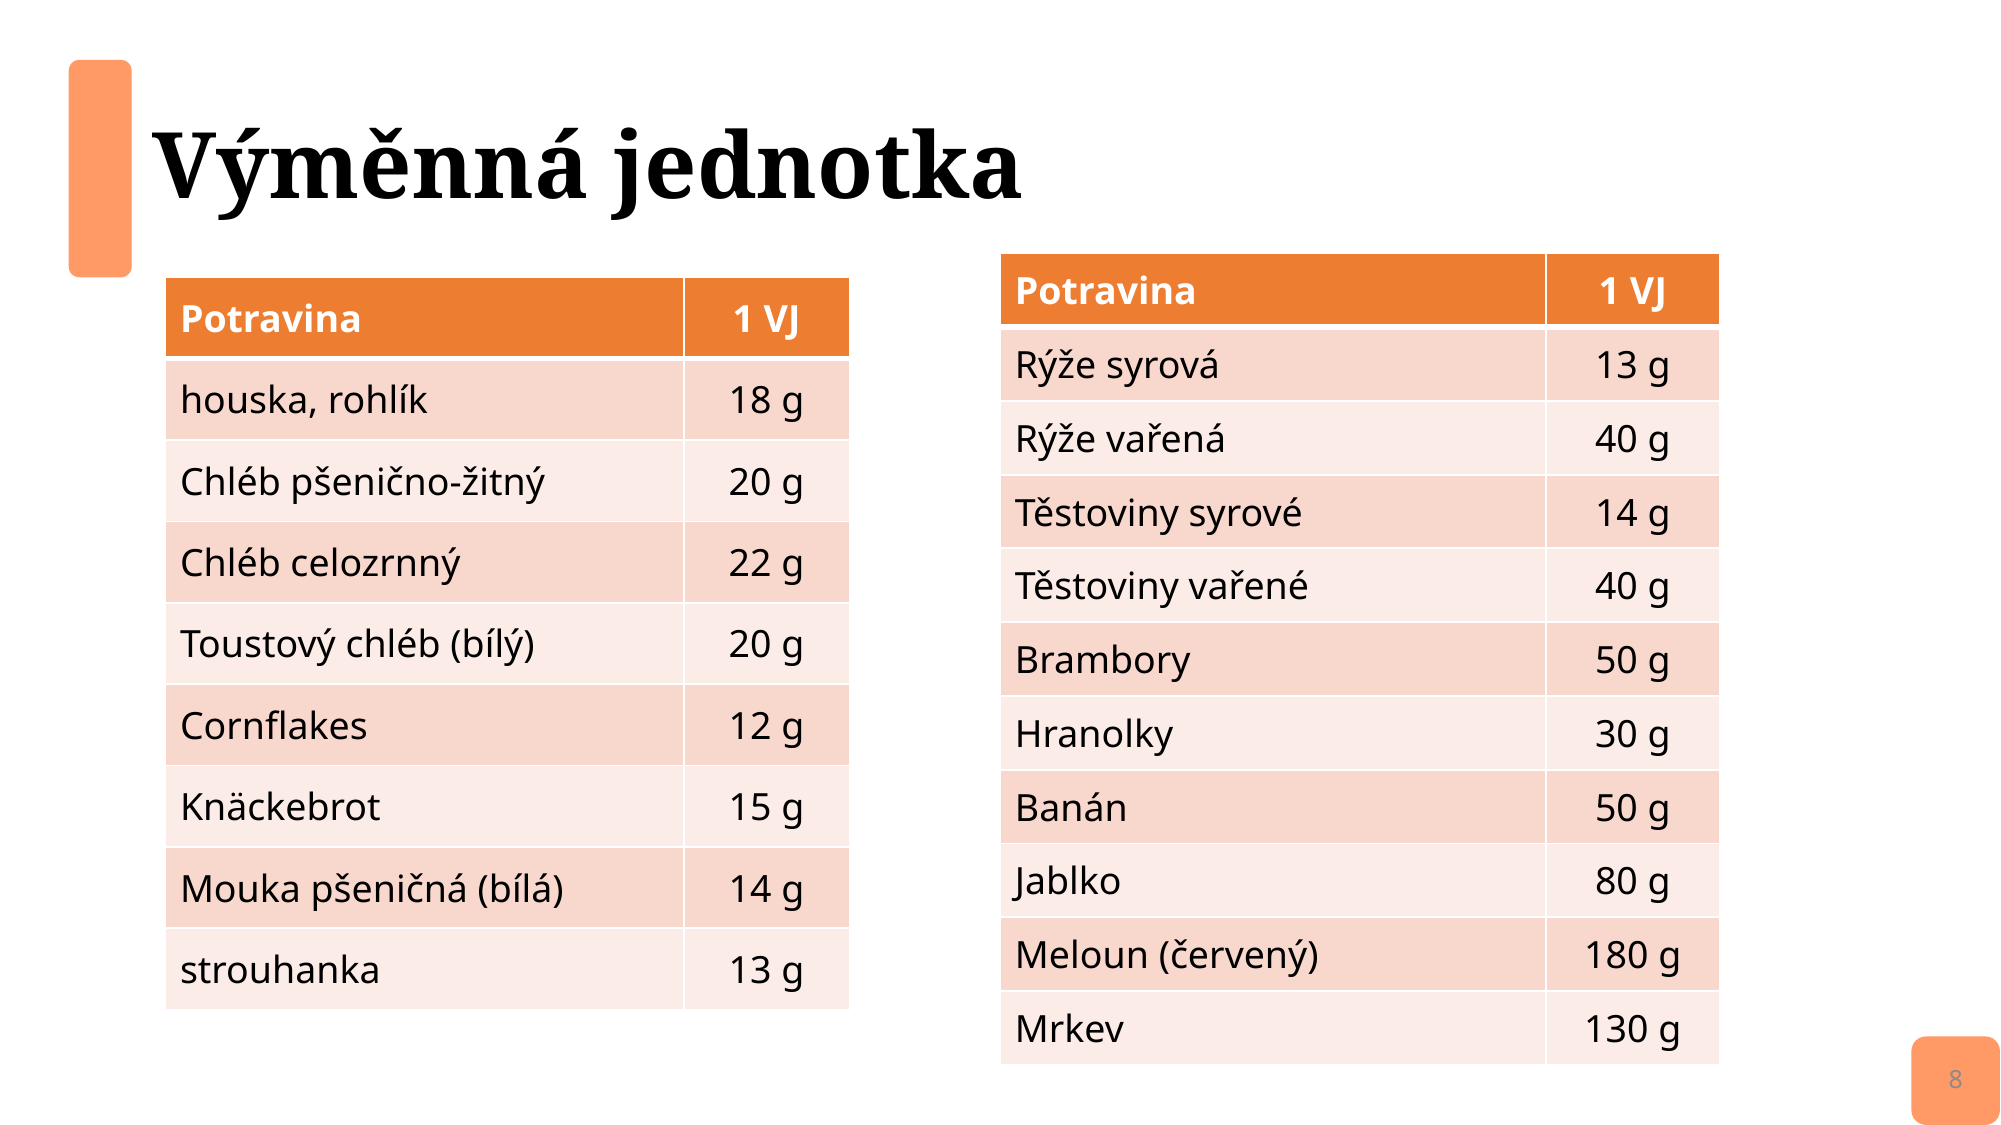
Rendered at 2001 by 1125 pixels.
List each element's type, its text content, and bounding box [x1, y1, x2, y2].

table_cell Rýže vařená [1001, 402, 1545, 474]
table_cell 22 g [685, 522, 849, 602]
table_cell Jablko [1001, 844, 1545, 916]
table_cell strouhanka [166, 929, 683, 1009]
table_cell Chléb celozrnný [166, 522, 683, 602]
table_cell 20 g [685, 441, 849, 521]
table_cell 13 g [685, 929, 849, 1009]
table_cell Těstoviny syrové [1001, 476, 1545, 547]
table_cell 40 g [1547, 402, 1719, 474]
slide_number 8 [1911, 1036, 2000, 1125]
table_cell 15 g [685, 766, 849, 846]
table_cell Rýže syrová [1001, 330, 1545, 400]
table_cell Toustový chléb (bílý) [166, 604, 683, 683]
table_cell Těstoviny vařené [1001, 549, 1545, 621]
table_cell Cornflakes [166, 685, 683, 765]
table_cell houska, rohlík [166, 361, 683, 439]
title Výměnná jednotka [137, 59, 1863, 278]
table_header 1 VJ [1547, 254, 1719, 324]
table_cell 14 g [1547, 476, 1719, 547]
table_cell 13 g [1547, 330, 1719, 400]
table_cell Banán [1001, 771, 1545, 843]
table_cell 20 g [685, 604, 849, 683]
table_cell 14 g [685, 848, 849, 927]
table_cell 30 g [1547, 697, 1719, 769]
table_cell 40 g [1547, 549, 1719, 621]
table_cell 18 g [685, 361, 849, 439]
table_cell Mouka pšeničná (bílá) [166, 848, 683, 927]
table_cell 80 g [1547, 844, 1719, 916]
table_header Potravina [1001, 254, 1545, 324]
table_cell 12 g [685, 685, 849, 765]
table_cell 180 g [1547, 918, 1719, 990]
table_cell Meloun (červený) [1001, 918, 1545, 990]
table_header 1 VJ [685, 278, 849, 356]
table_cell Hranolky [1001, 697, 1545, 769]
table_cell 50 g [1547, 771, 1719, 843]
table_cell 50 g [1547, 623, 1719, 695]
table_cell Knäckebrot [166, 766, 683, 846]
table_header Potravina [166, 278, 683, 356]
table_cell Chléb pšenično-žitný [166, 441, 683, 521]
table_cell Brambory [1001, 623, 1545, 695]
table_cell Mrkev [1001, 992, 1545, 1064]
table_cell 130 g [1547, 992, 1719, 1064]
